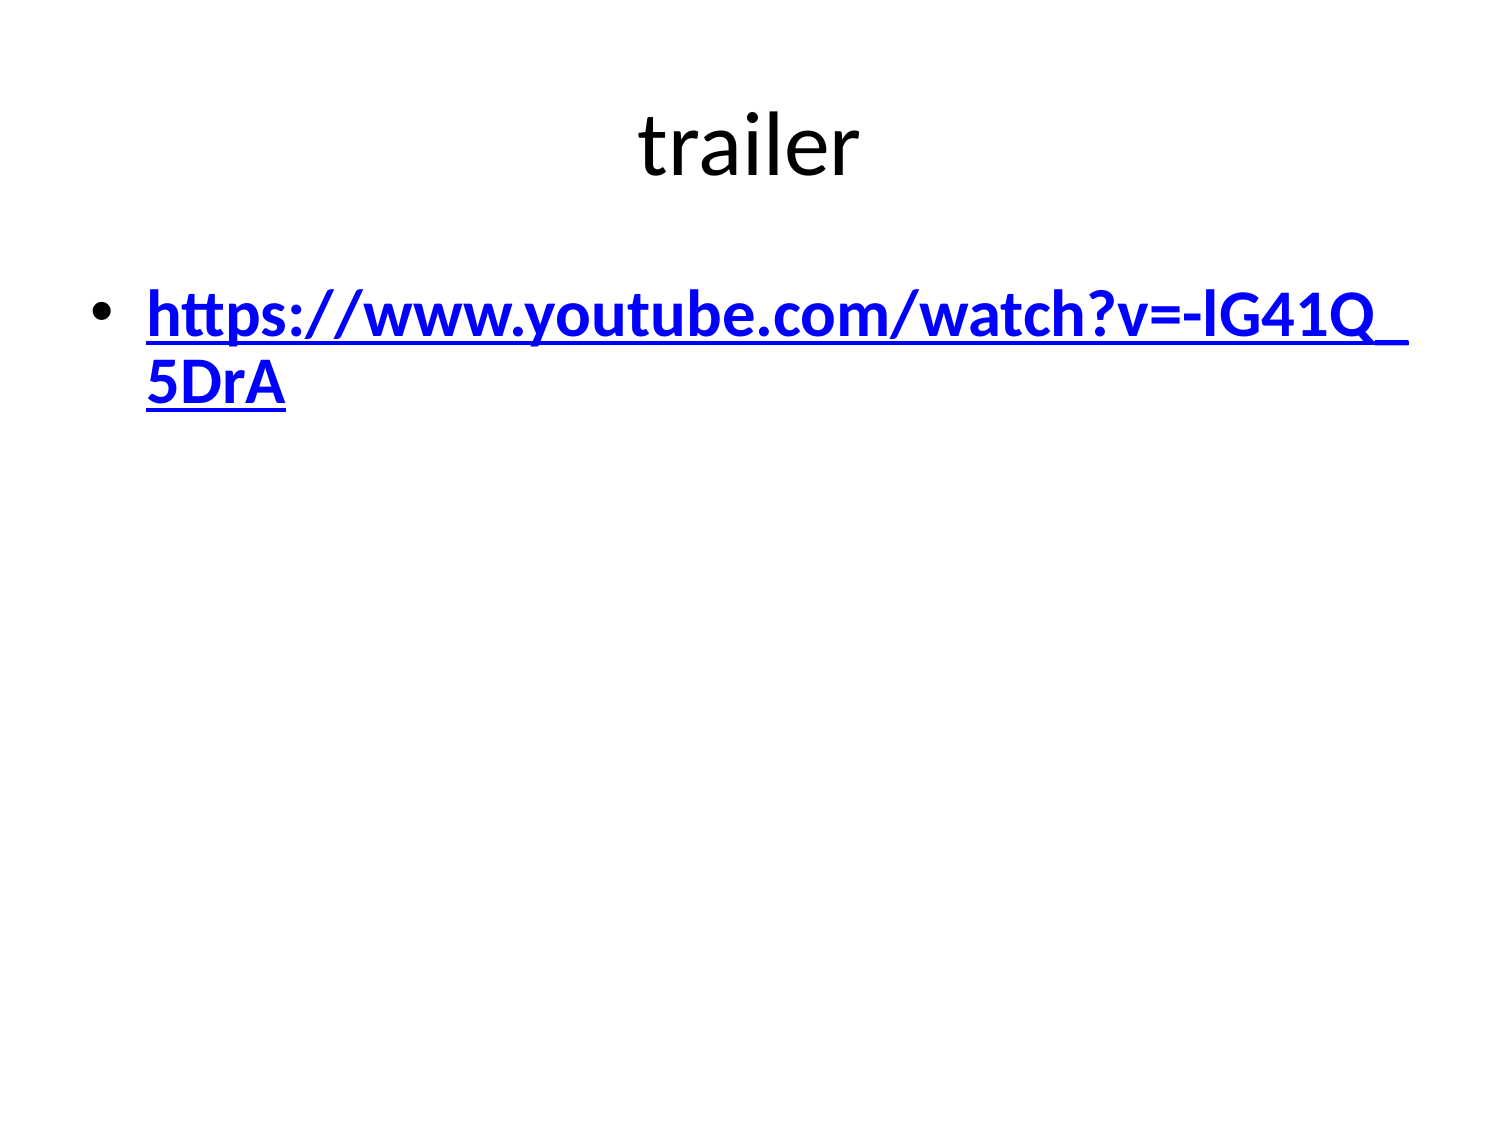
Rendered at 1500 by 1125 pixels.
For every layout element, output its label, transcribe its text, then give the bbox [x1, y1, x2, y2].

title trailer [75, 45, 1425, 233]
list https://www.youtube.com/watch?v=-lG41Q_5DrA [75, 262, 1425, 1005]
